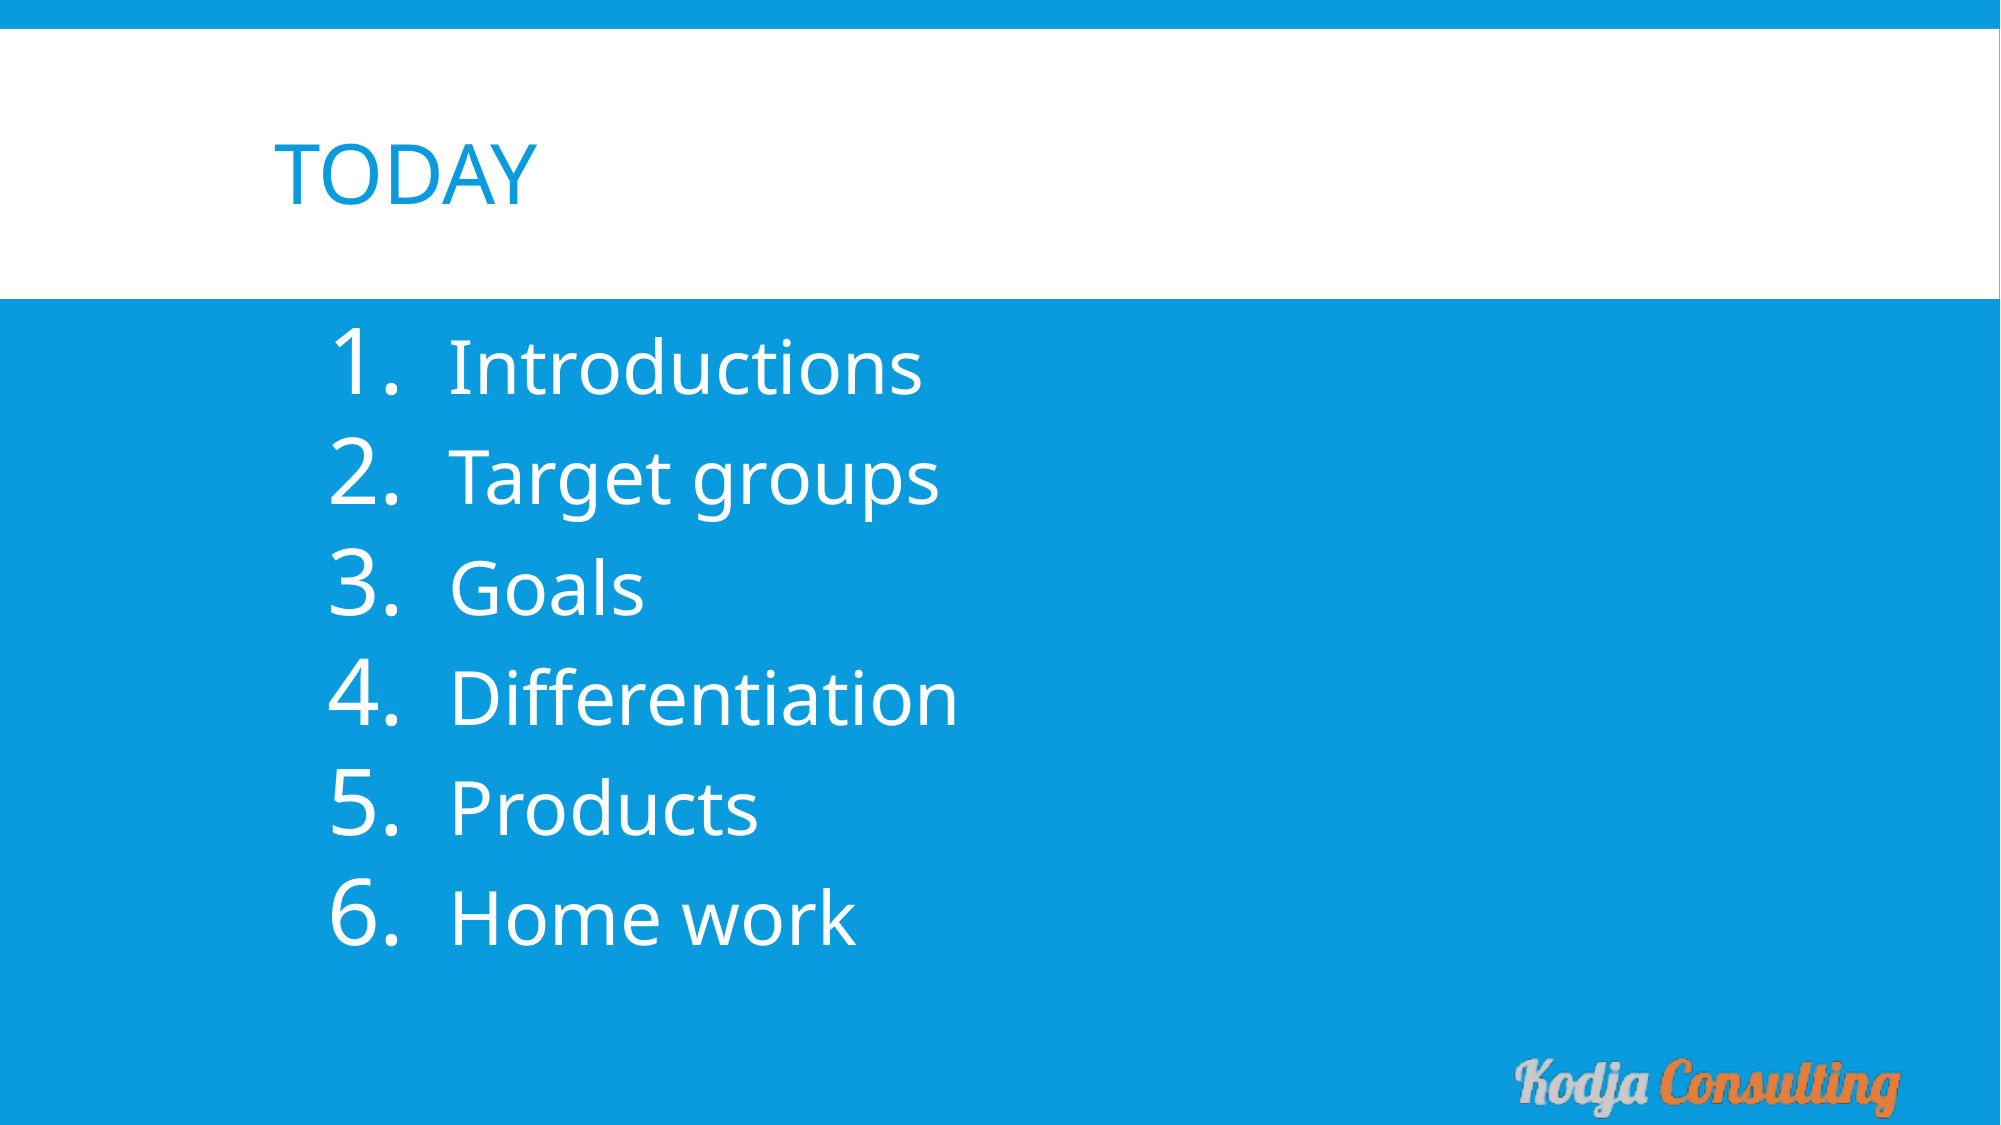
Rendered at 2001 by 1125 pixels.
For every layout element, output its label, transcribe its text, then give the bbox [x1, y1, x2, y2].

picture [1660, 1058, 1901, 1118]
title Today [259, 63, 1610, 294]
list Introductions Target groups Goals Differentiation Products Home work [312, 322, 1663, 1008]
picture [1515, 1058, 1648, 1118]
